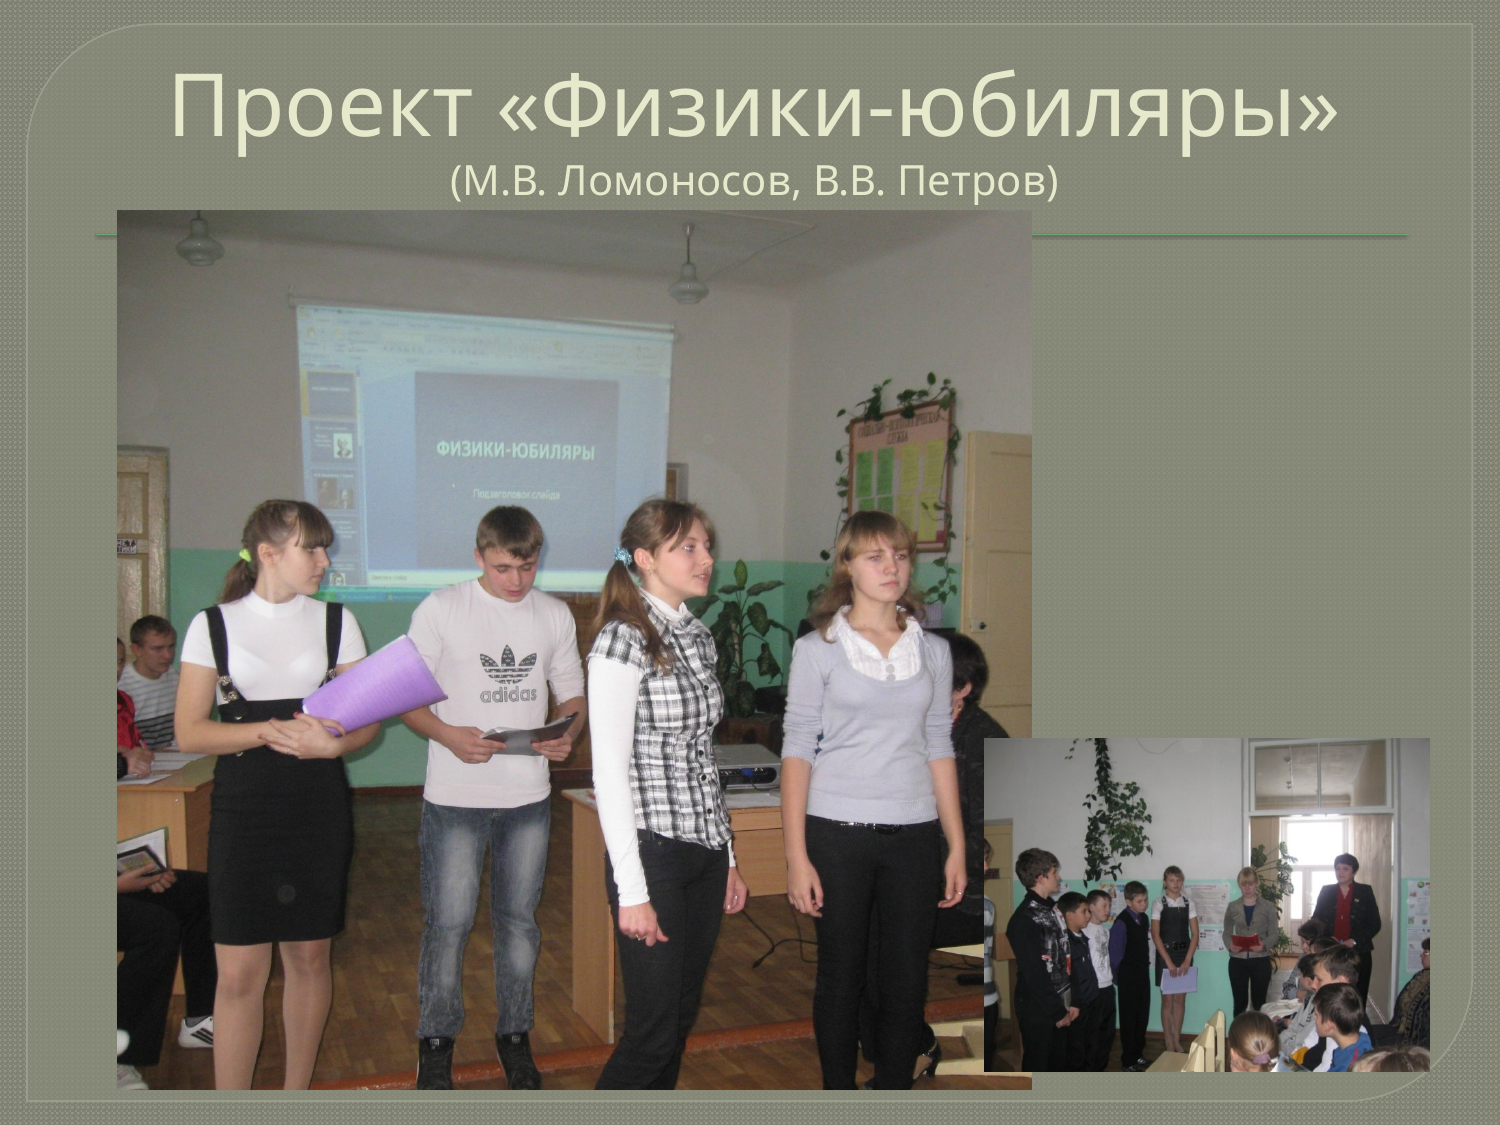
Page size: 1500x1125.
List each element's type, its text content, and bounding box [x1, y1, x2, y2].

title Проект «Физики-юбиляры» (М.В. Ломоносов, В.В. Петров) [75, 41, 1425, 211]
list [984, 738, 1430, 1073]
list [116, 210, 1032, 1091]
